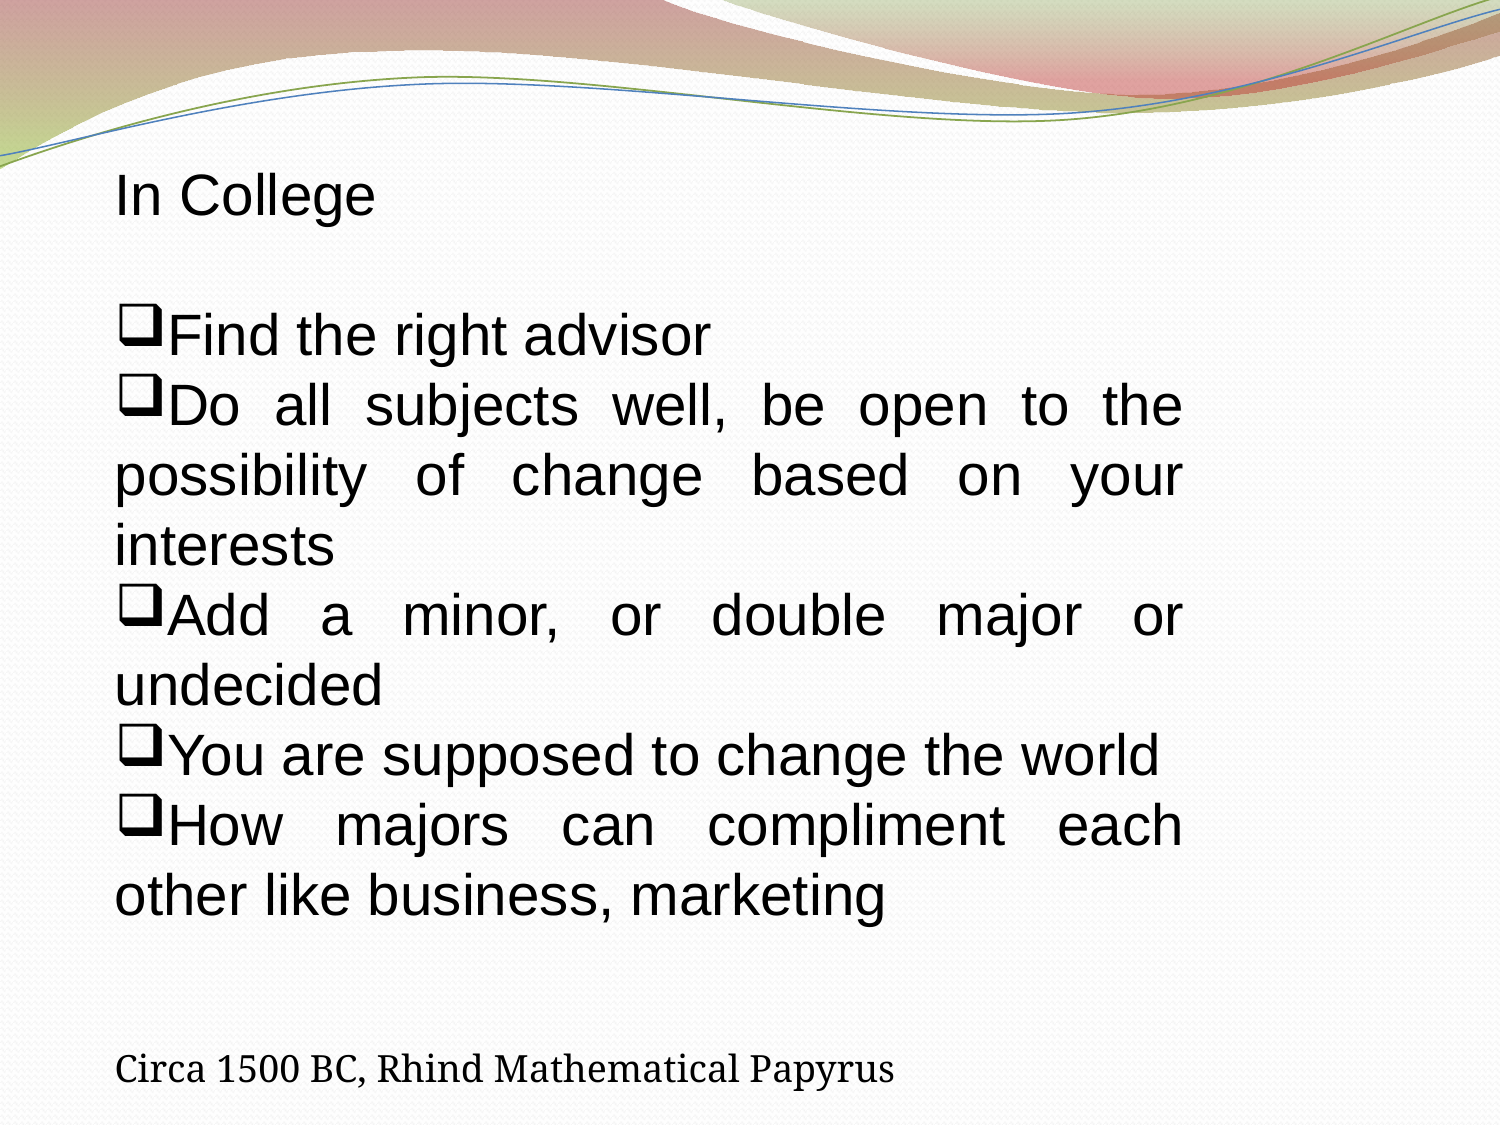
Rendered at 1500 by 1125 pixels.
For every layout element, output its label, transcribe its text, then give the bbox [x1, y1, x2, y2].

text_box Circa 1500 BC, Rhind Mathematical Papyrus [99, 1037, 1013, 1098]
text_box In College Find the right advisor Do all subjects well, be open to the possibility of change based on your interests Add a minor, or double major or undecided You are supposed to change the world How majors can compliment each other like business, marketing [99, 149, 1200, 935]
